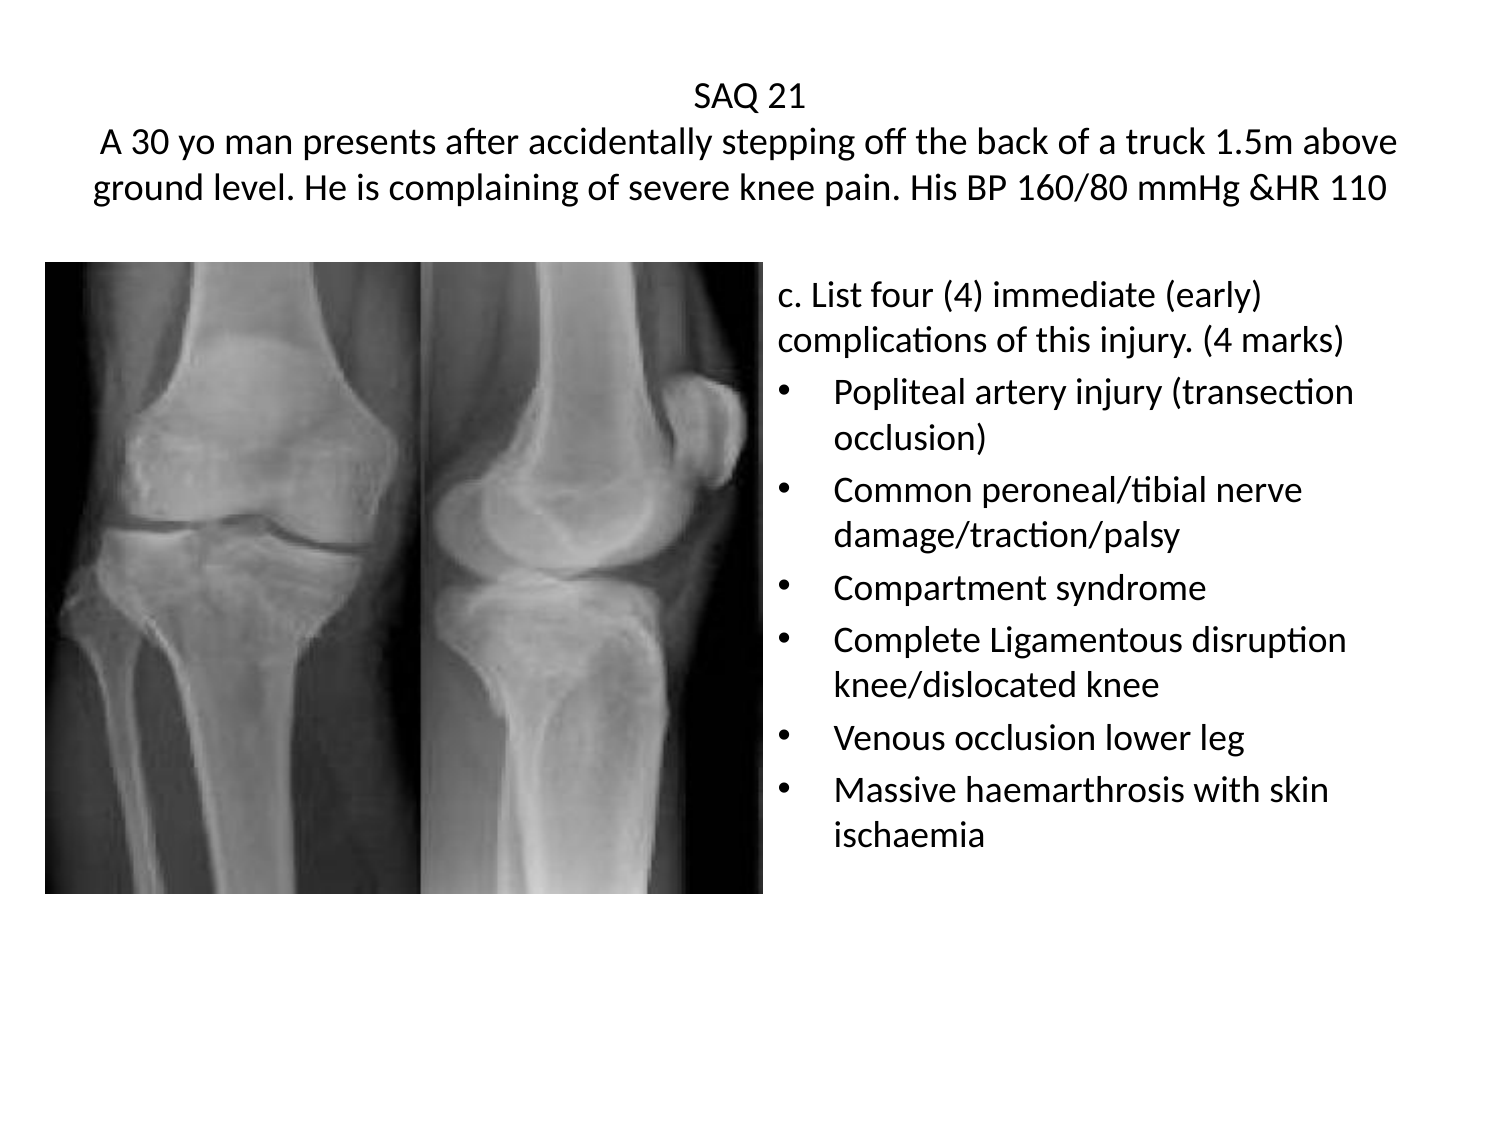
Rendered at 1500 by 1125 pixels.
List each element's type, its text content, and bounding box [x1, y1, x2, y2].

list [45, 262, 763, 894]
list c. List four (4) immediate (early) complications of this injury. (4 marks) Popliteal artery injury (transection occlusion) Common peroneal/tibial nerve damage/traction/palsy Compartment syndrome Complete Ligamentous disruption knee/dislocated knee Venous occlusion lower leg Massive haemarthrosis with skin ischaemia [762, 262, 1425, 1005]
title SAQ 21 A 30 yo man presents after accidentally stepping off the back of a truck 1.5m above ground level. He is complaining of severe knee pain. His BP 160/80 mmHg &HR 110 [75, 45, 1425, 233]
